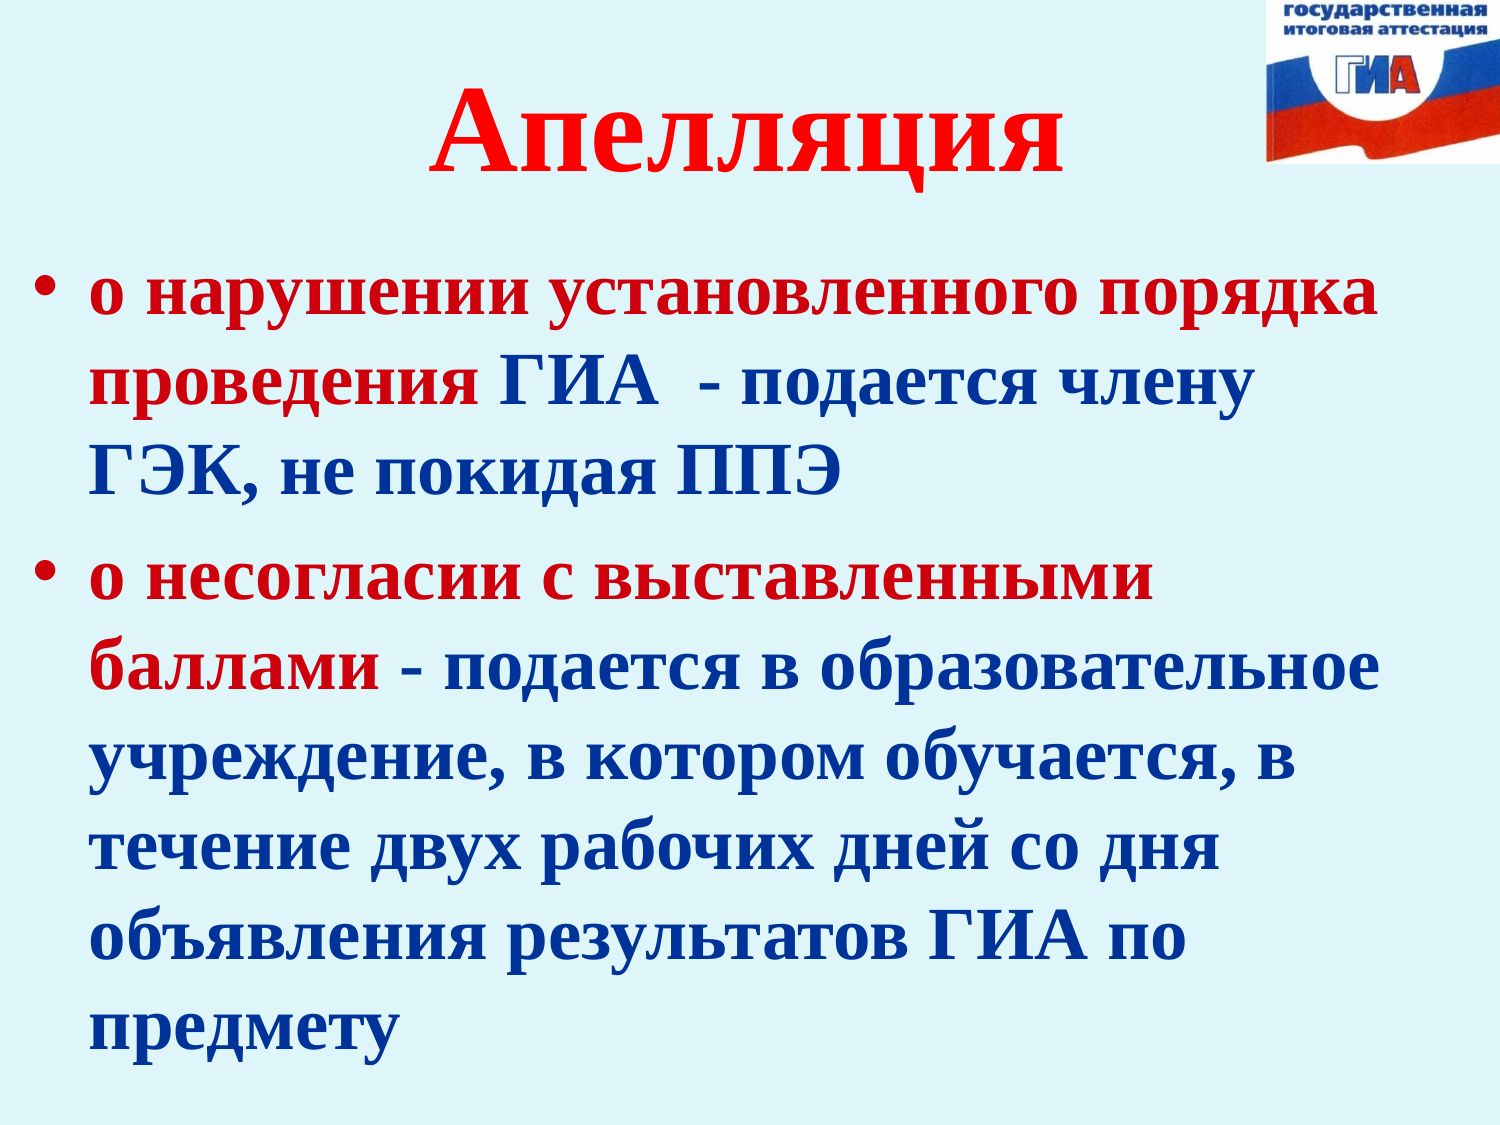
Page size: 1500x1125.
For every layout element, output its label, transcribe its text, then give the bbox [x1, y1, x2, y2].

list о нарушении установленного порядка проведения ГИА - подается члену ГЭК, не покидая ППЭ о несогласии с выставленными баллами - подается в образовательное учреждение, в котором обучается, в течение двух рабочих дней со дня объявления результатов ГИА по предмету [17, 231, 1425, 1106]
picture [1266, 0, 1500, 165]
title Апелляция [76, 42, 1418, 200]
